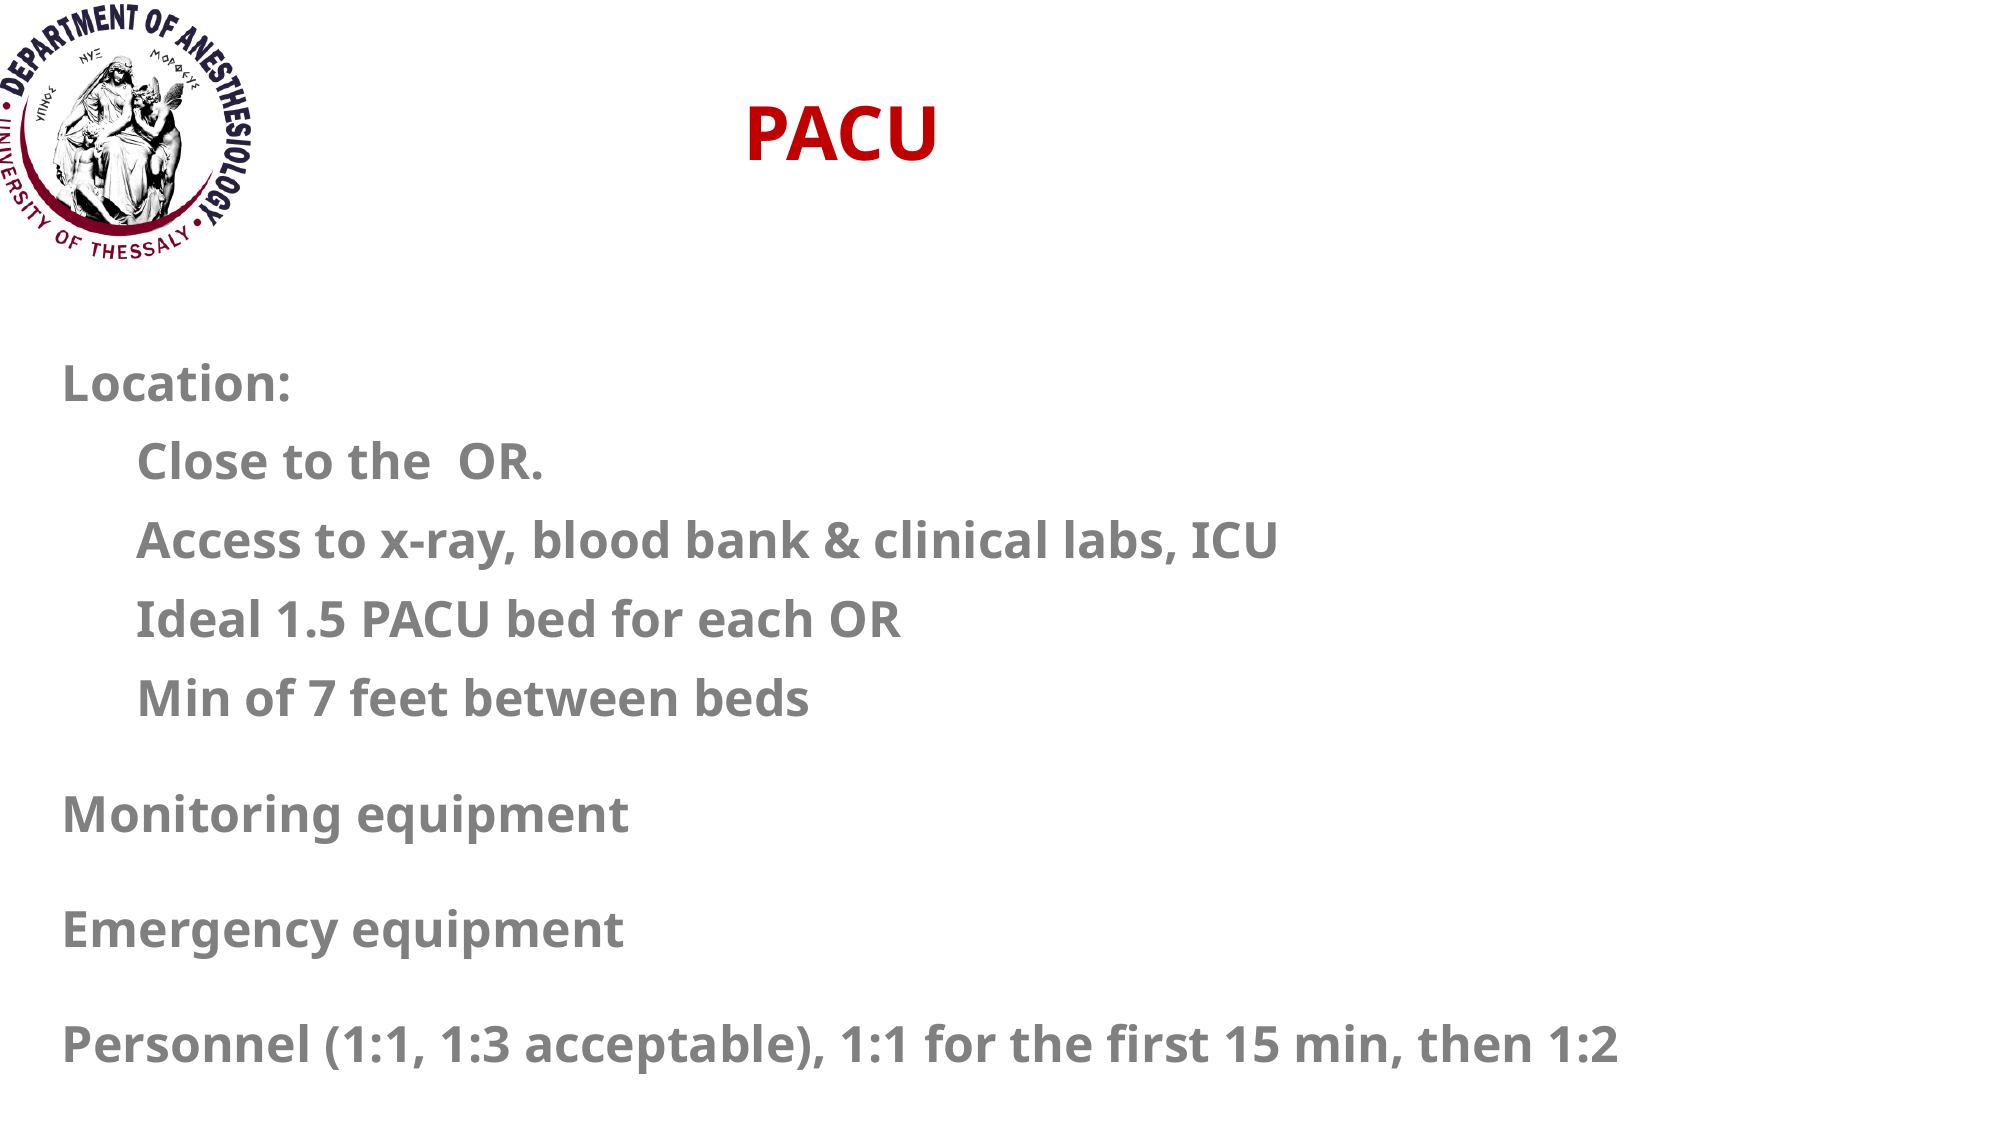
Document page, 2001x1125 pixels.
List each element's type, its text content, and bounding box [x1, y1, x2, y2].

text_box PACU [336, 12, 1348, 185]
text_box Design should match function Location: Close to the OR. Access to x-ray, blood bank & clinical labs, ICU Ideal 1.5 PACU bed for each OR Min of 7 feet between beds Monitoring equipment Emergency equipment Personnel (1:1, 1:3 acceptable), 1:1 for the first 15 min, then 1:2 [46, 199, 1641, 1114]
picture [0, 4, 251, 260]
